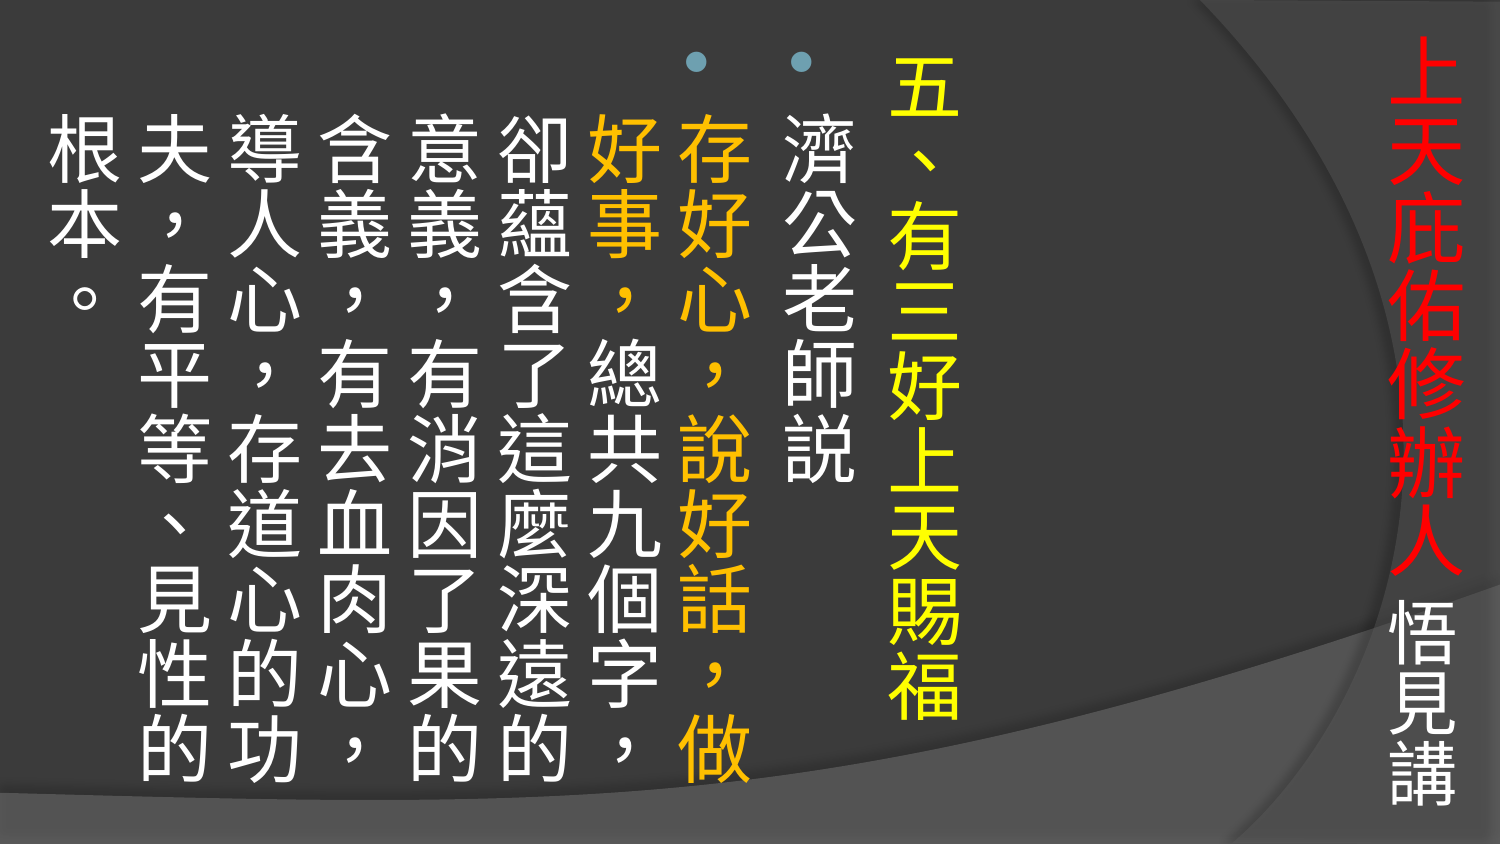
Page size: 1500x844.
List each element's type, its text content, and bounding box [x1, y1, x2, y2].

list 五、有三好上天賜福 濟公老師説 存好心，說好話，做好事，總共九個字，卻蘊含了這麼深遠的意義，有消因了果的含義，有去血肉心，導人心，存道心的功夫，有平等、見性的根本。 [29, 27, 1365, 820]
title 上天庇佑修辦人 悟見講 [1364, 21, 1483, 820]
